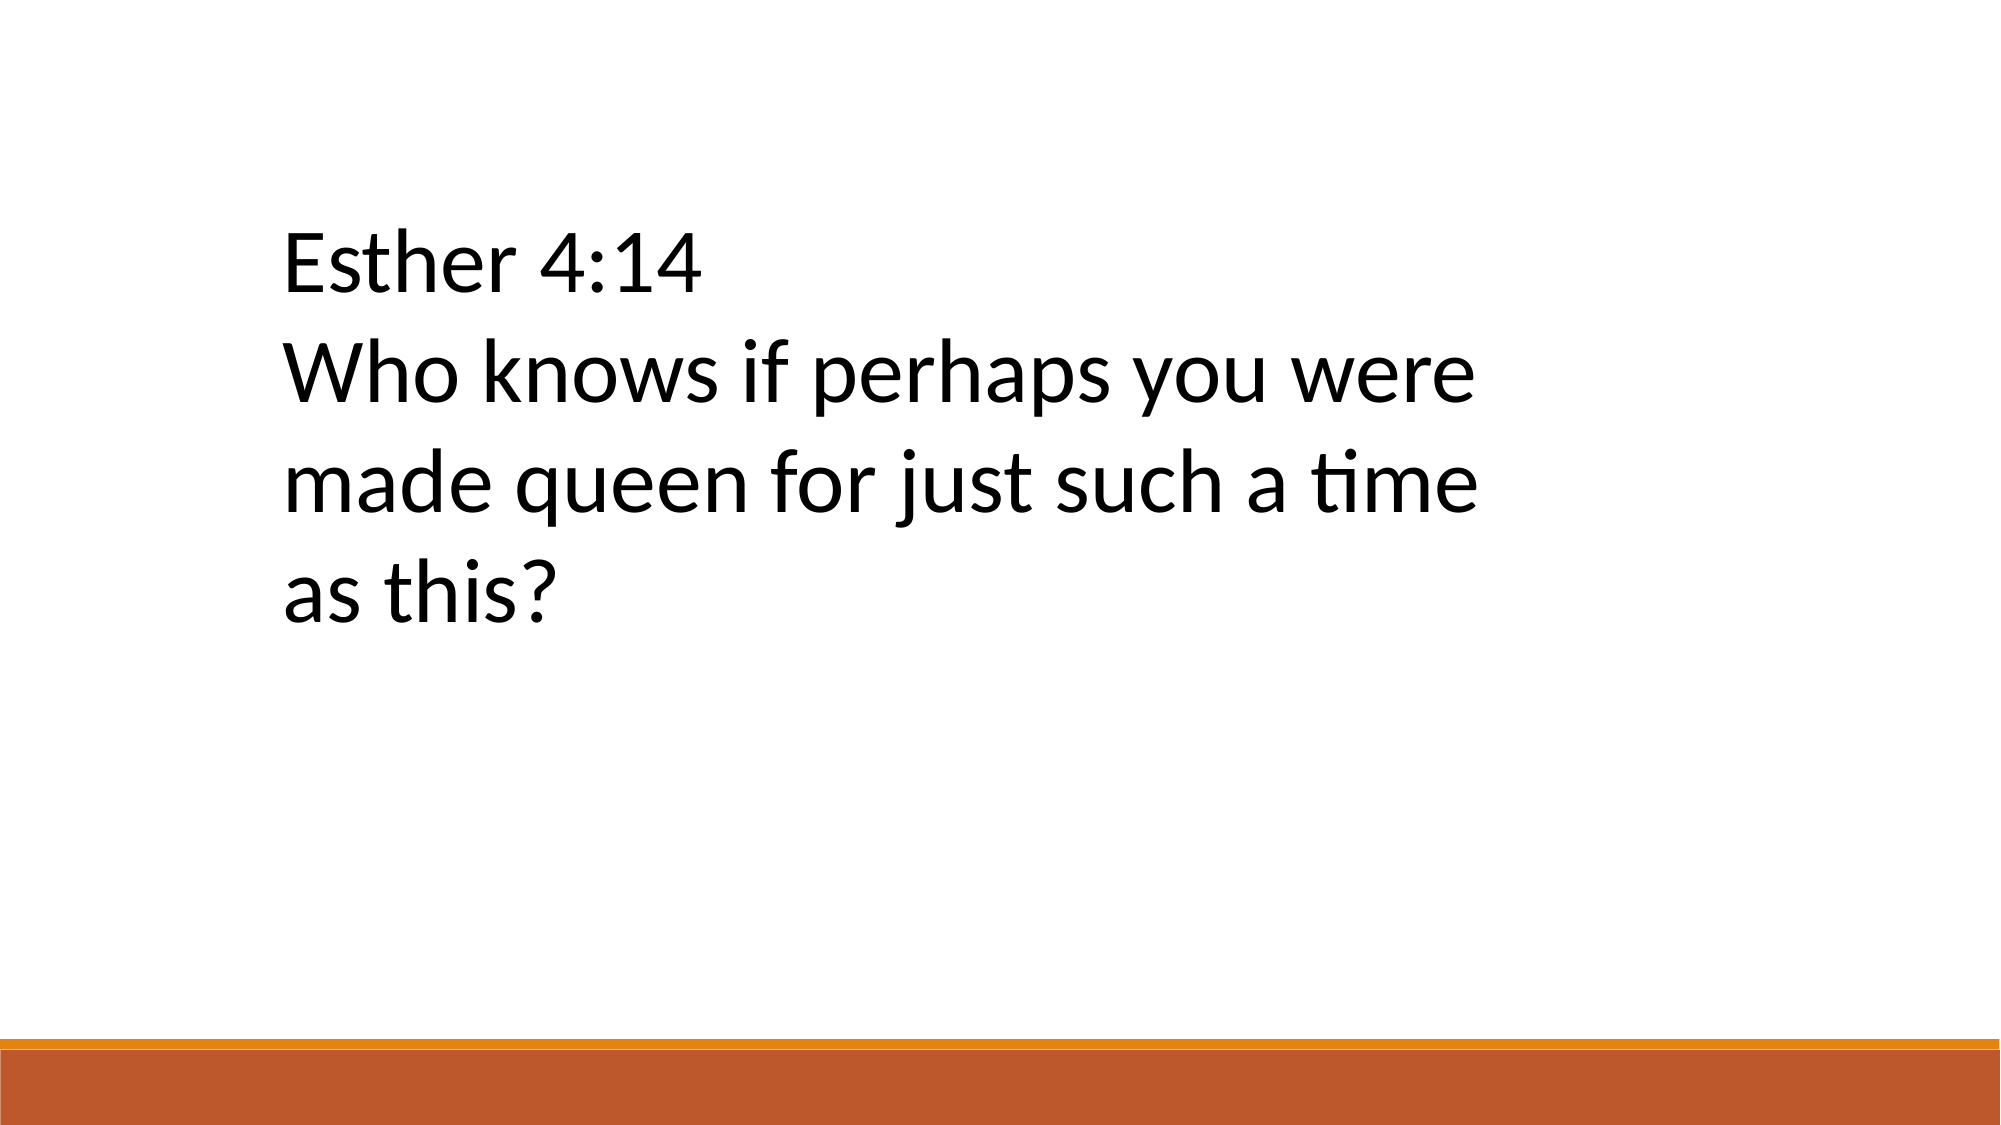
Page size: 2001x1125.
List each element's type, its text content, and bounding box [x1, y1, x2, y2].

text_box Esther 4:14 Who knows if perhaps you were made queen for just such a time as this? [267, 193, 1525, 649]
